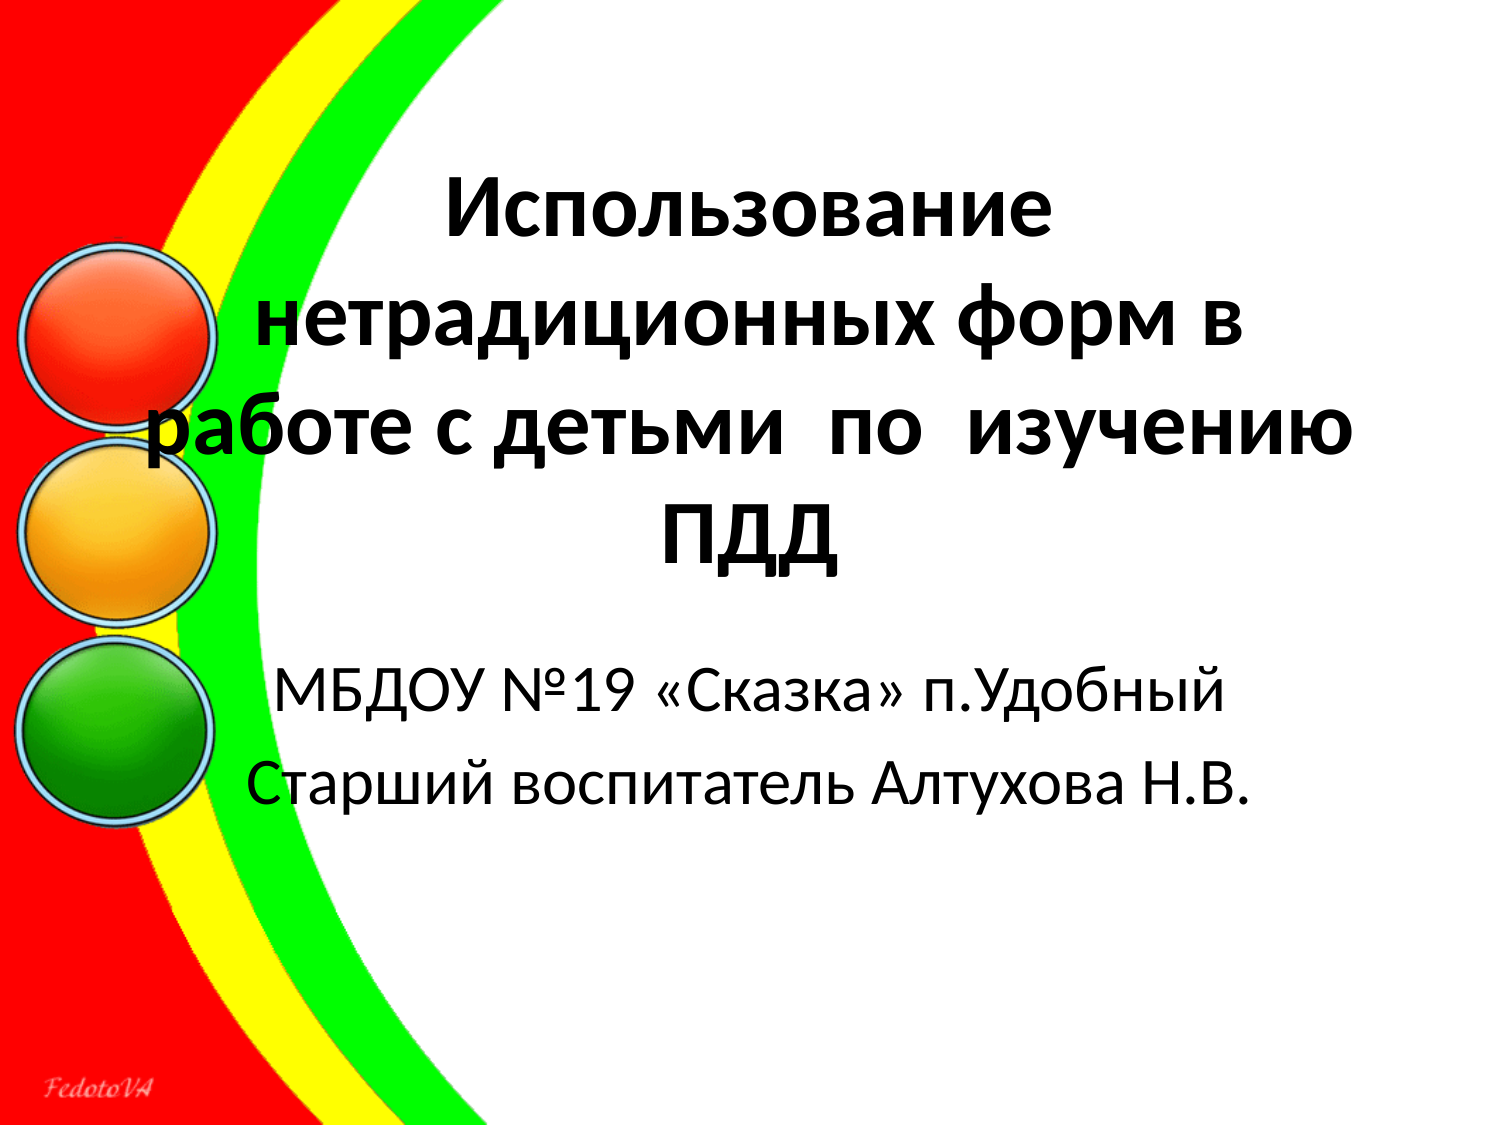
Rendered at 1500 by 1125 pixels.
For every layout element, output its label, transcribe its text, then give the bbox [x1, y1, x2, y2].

picture [0, 0, 1500, 1125]
subtitle МБДОУ №19 «Сказка» п.Удобный Старший воспитатель Алтухова Н.В. [225, 637, 1275, 925]
title Использование нетрадиционных форм в работе с детьми по изучению ПДД [112, 137, 1388, 591]
